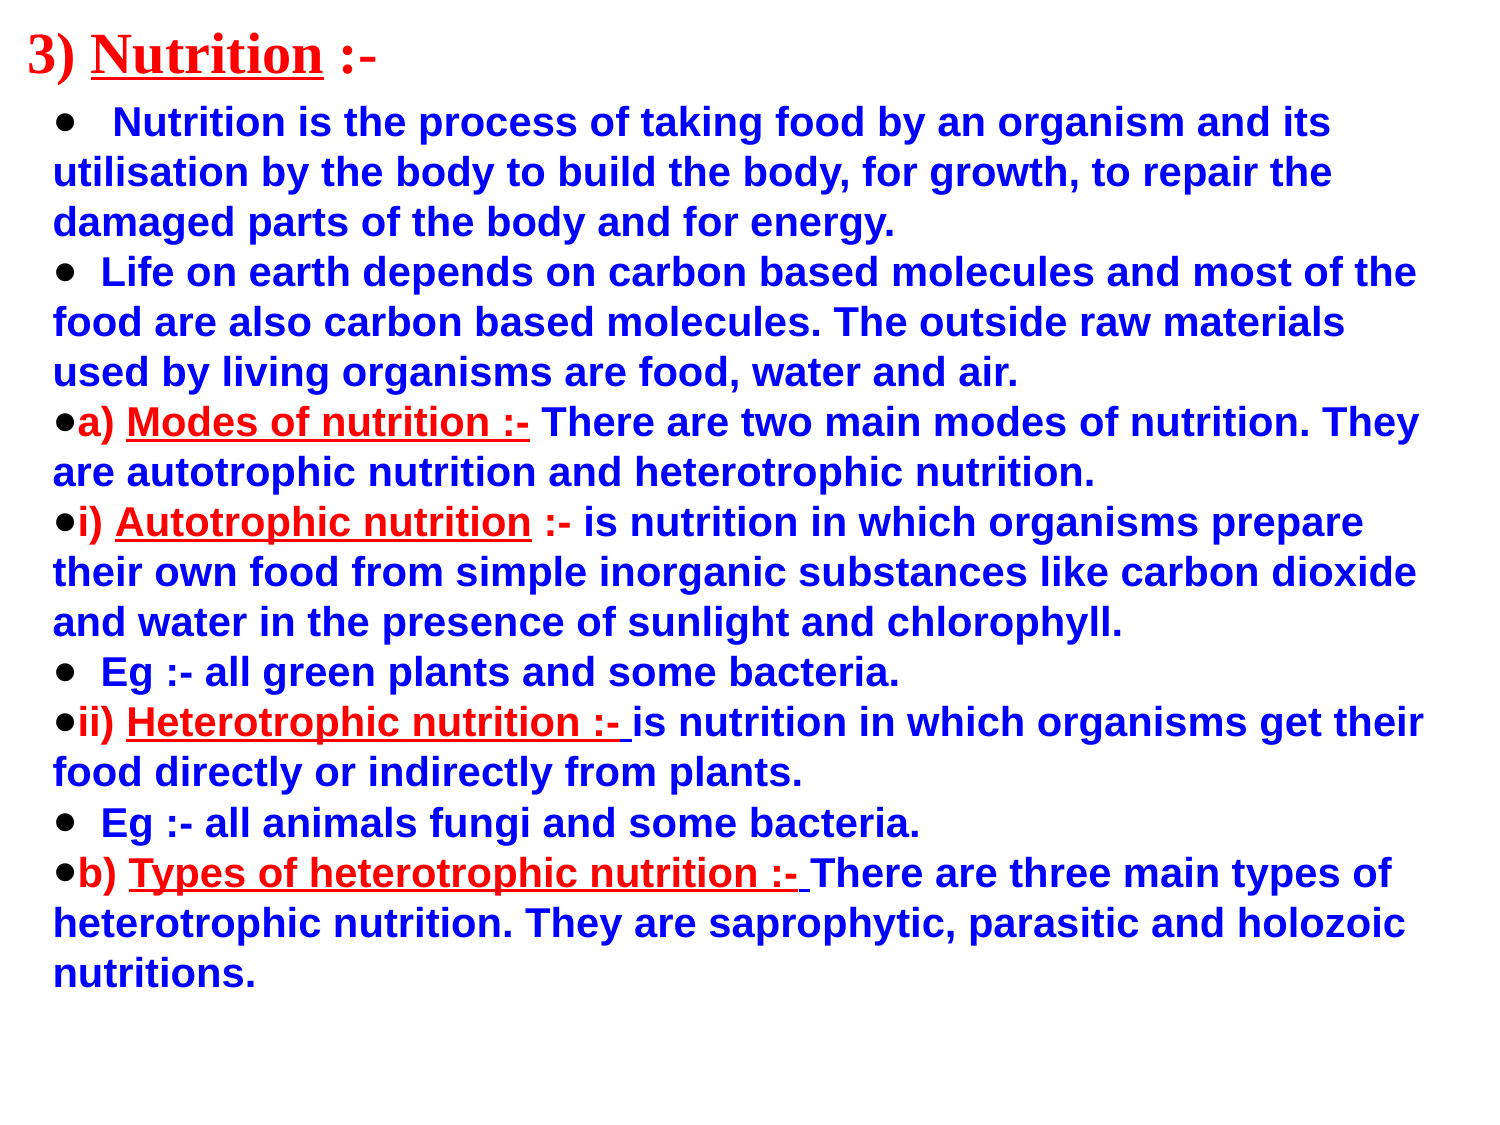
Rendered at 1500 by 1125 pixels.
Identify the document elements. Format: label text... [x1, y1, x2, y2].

title 3) Nutrition :- [12, 11, 1288, 88]
subtitle Nutrition is the process of taking food by an organism and its utilisation by the body to build the body, for growth, to repair the damaged parts of the body and for energy. Life on earth depends on carbon based molecules and most of the food are also carbon based molecules. The outside raw materials used by living organisms are food, water and air. a) Modes of nutrition :- There are two main modes of nutrition. They are autotrophic nutrition and heterotrophic nutrition. i) Autotrophic nutrition :- is nutrition in which organisms prepare their own food from simple inorganic substances like carbon dioxide and water in the presence of sunlight and chlorophyll. Eg :- all green plants and some bacteria. ii) Heterotrophic nutrition :- is nutrition in which organisms get their food directly or indirectly from plants. Eg :- all animals fungi and some bacteria. b) Types of heterotrophic nutrition :- There are three main types of heterotrophic nutrition. They are saprophytic, parasitic and holozoic nutritions. [37, 87, 1463, 1075]
